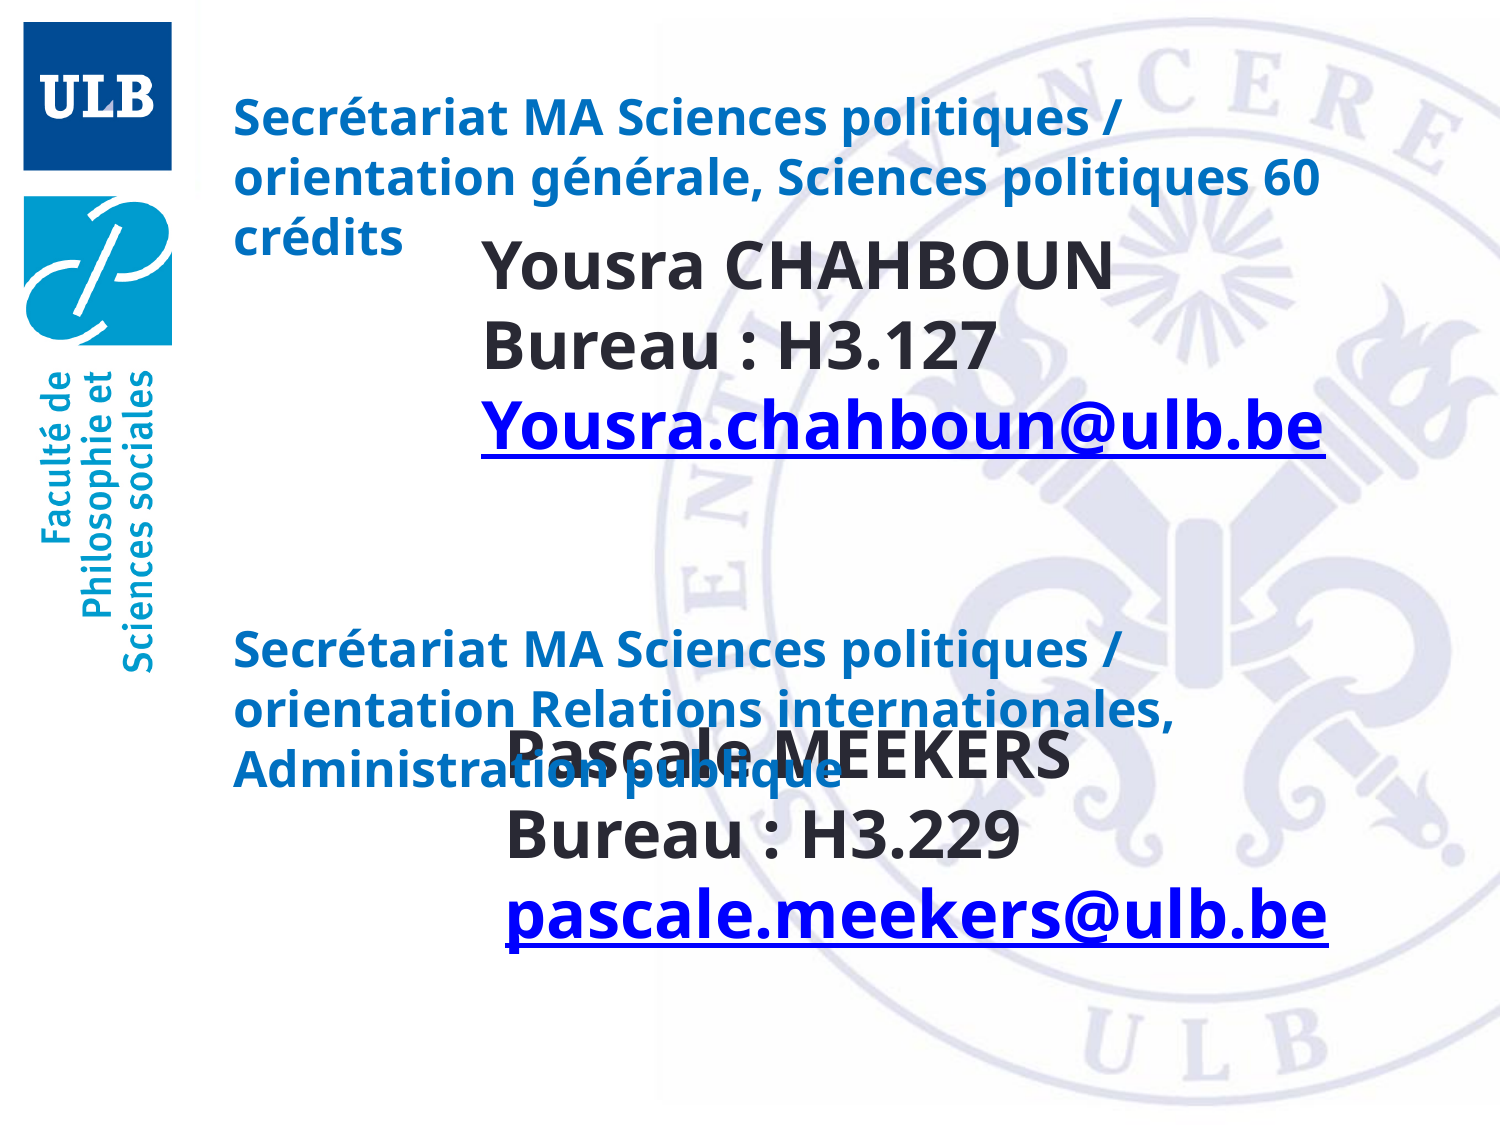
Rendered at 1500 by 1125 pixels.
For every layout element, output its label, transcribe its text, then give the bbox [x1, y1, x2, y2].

text_box Pascale MEEKERS Bureau : H3.229 pascale.meekers@ulb.be [490, 614, 1500, 802]
text_box Secrétariat MA Sciences politiques / orientation Relations internationales, Administration publique [218, 610, 1435, 798]
text_box Secrétariat MA Sciences politiques / orientation générale, Sciences politiques 60 crédits [218, 78, 1436, 266]
picture [0, 0, 1500, 1125]
text_box Yousra CHAHBOUN Bureau : H3.127 Yousra.chahboun@ulb.be [466, 125, 1500, 313]
